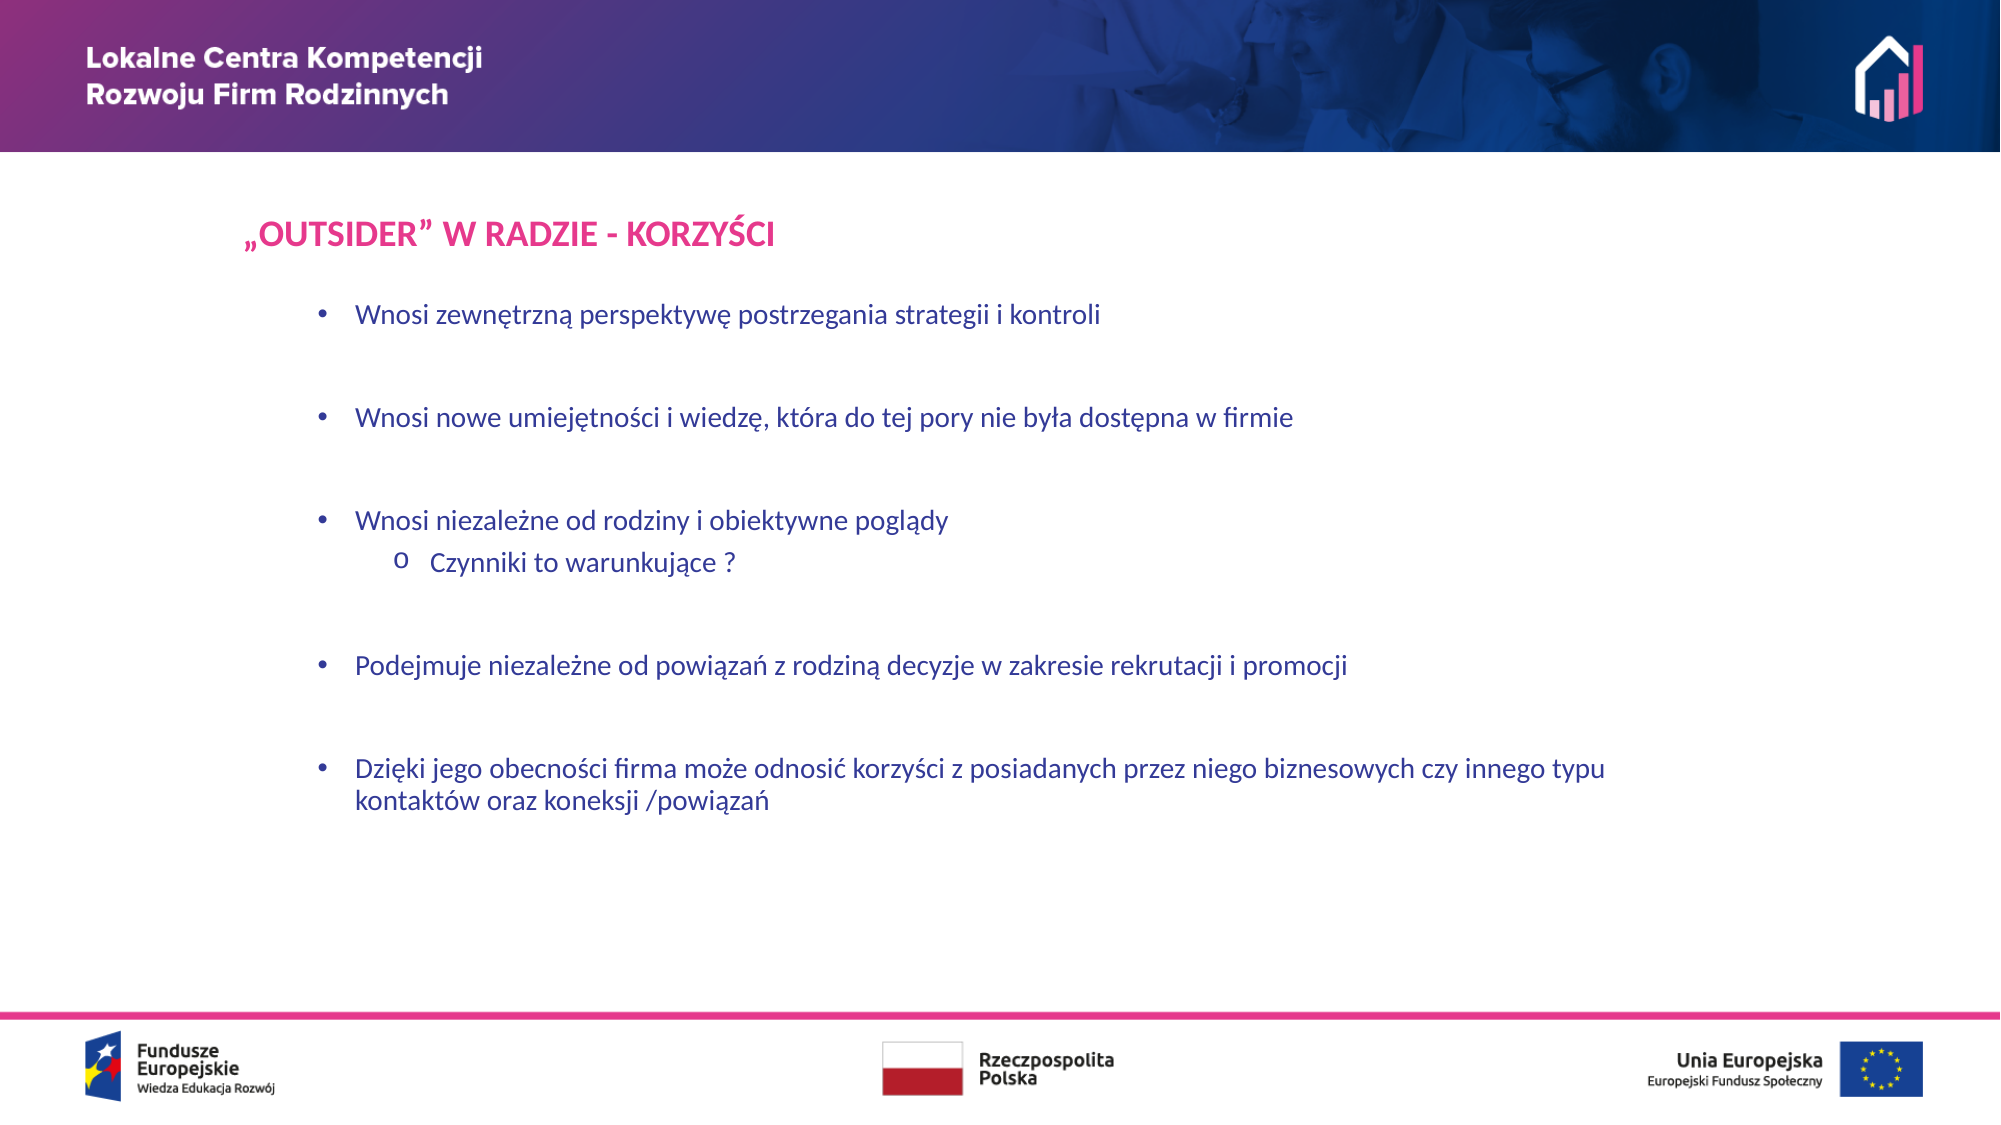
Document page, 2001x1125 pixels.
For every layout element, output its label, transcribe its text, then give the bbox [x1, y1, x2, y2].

picture [0, 0, 2000, 1125]
list „OUTSIDER” W RADZIE - KORZYŚCI Wnosi zewnętrzną perspektywę postrzegania strategii i kontroli Wnosi nowe umiejętności i wiedzę, która do tej pory nie była dostępna w firmie Wnosi niezależne od rodziny i obiektywne poglądy Czynniki to warunkujące ? Podejmuje niezależne od powiązań z rodziną decyzje w zakresie rekrutacji i promocji Dzięki jego obecności firma może odnosić korzyści z posiadanych przez niego biznesowych czy innego typu kontaktów oraz koneksji /powiązań [227, 201, 1687, 963]
